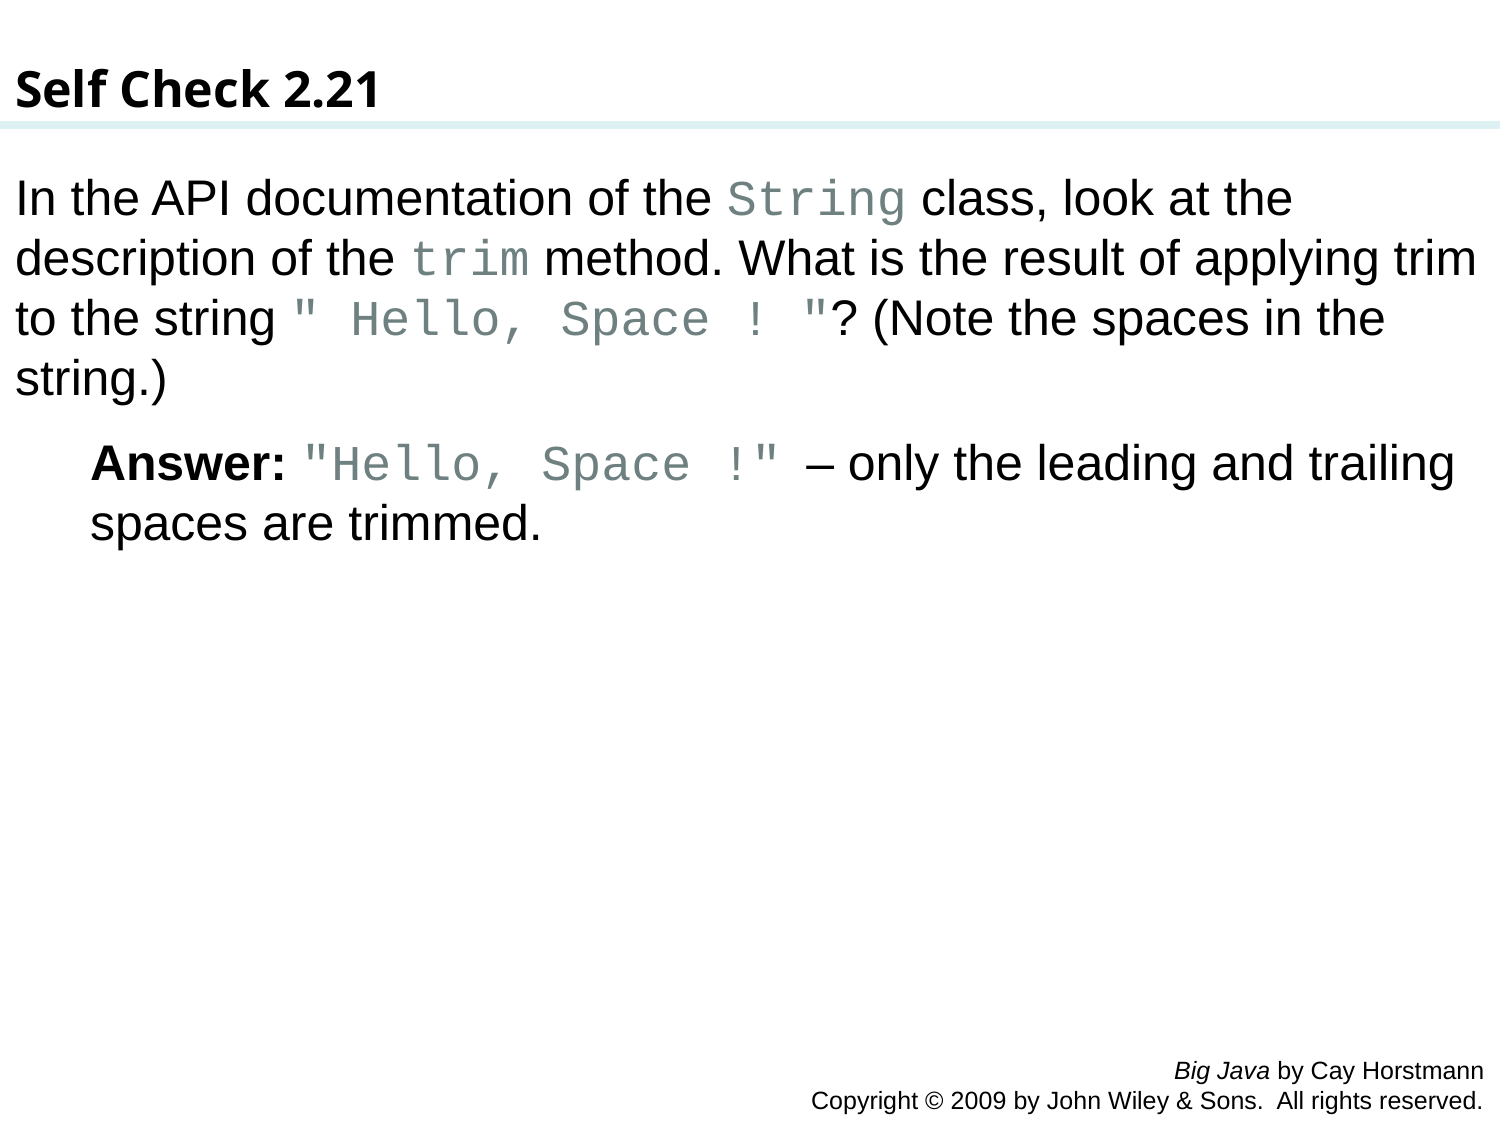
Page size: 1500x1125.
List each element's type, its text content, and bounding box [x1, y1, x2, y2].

text_box In the API documentation of the String class, look at the description of the trim method. What is the result of applying trim to the string " Hello, Space ! "? (Note the spaces in the string.) Answer: "Hello, Space !" – only the leading and trailing spaces are trimmed. [0, 153, 1500, 563]
text_box Self Check 2.21 [0, 49, 1150, 125]
